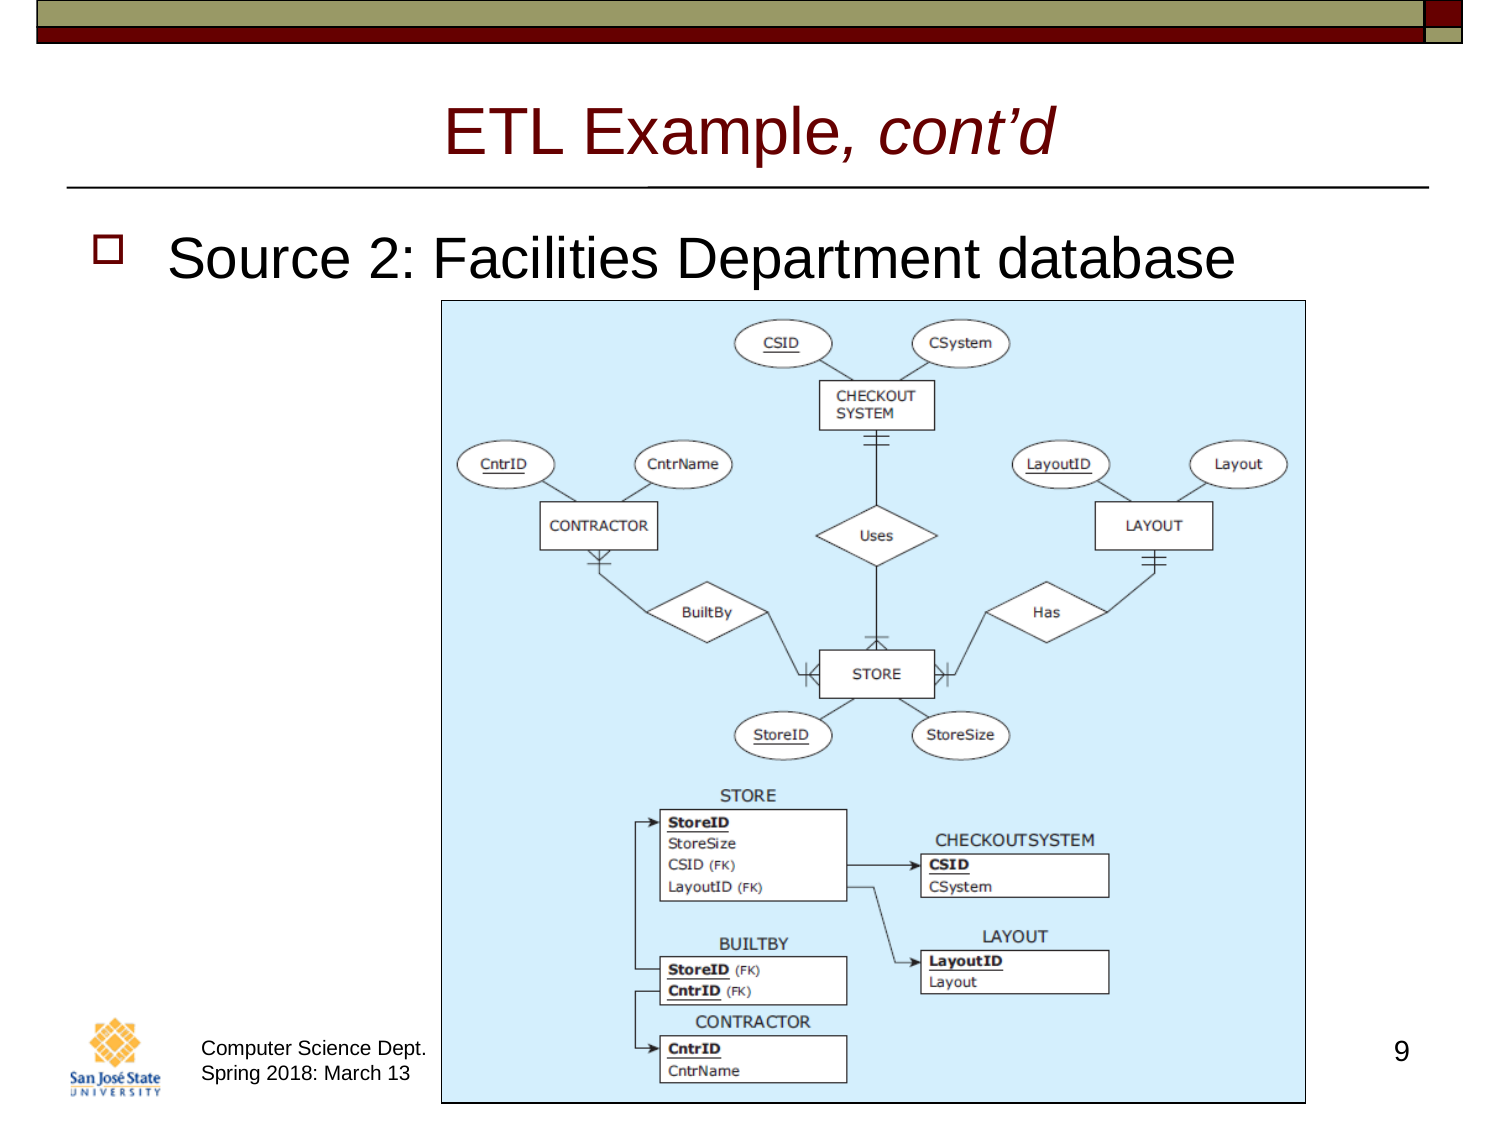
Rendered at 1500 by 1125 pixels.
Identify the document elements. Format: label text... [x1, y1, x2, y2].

picture [60, 1012, 166, 1112]
picture [442, 301, 1305, 1102]
title ETL Example, cont’d [75, 67, 1425, 175]
slide_number 9 [1306, 1025, 1425, 1100]
list Source 2: Facilities Department database [75, 212, 1425, 308]
